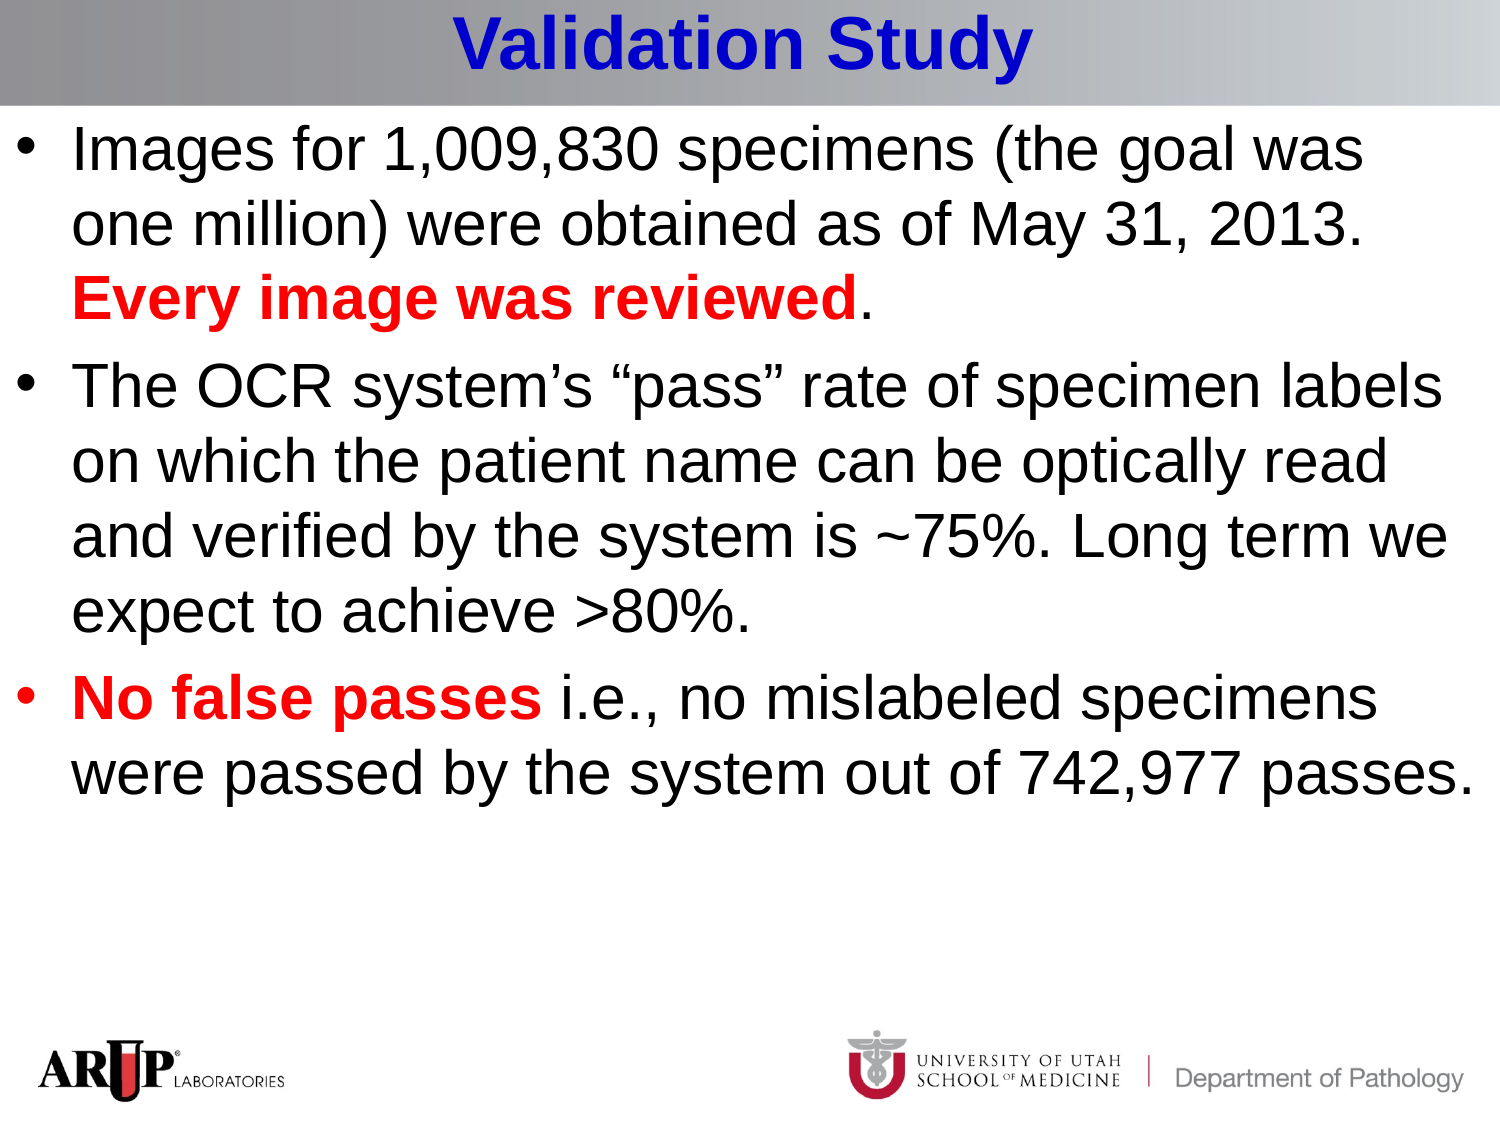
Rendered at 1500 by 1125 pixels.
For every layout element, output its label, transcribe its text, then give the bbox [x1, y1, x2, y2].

picture [0, 0, 1500, 99]
list Images for 1,009,830 specimens (the goal was one million) were obtained as of May 31, 2013. Every image was reviewed. The OCR system’s “pass” rate of specimen labels on which the patient name can be optically read and verified by the system is ~75%. Long term we expect to achieve >80%. No false passes i.e., no mislabeled specimens were passed by the system out of 742,977 passes. [0, 99, 1500, 1025]
slide_number 32 [1074, 1025, 1388, 1100]
picture [0, 1025, 1500, 1125]
title Validation Study [24, 0, 1463, 75]
